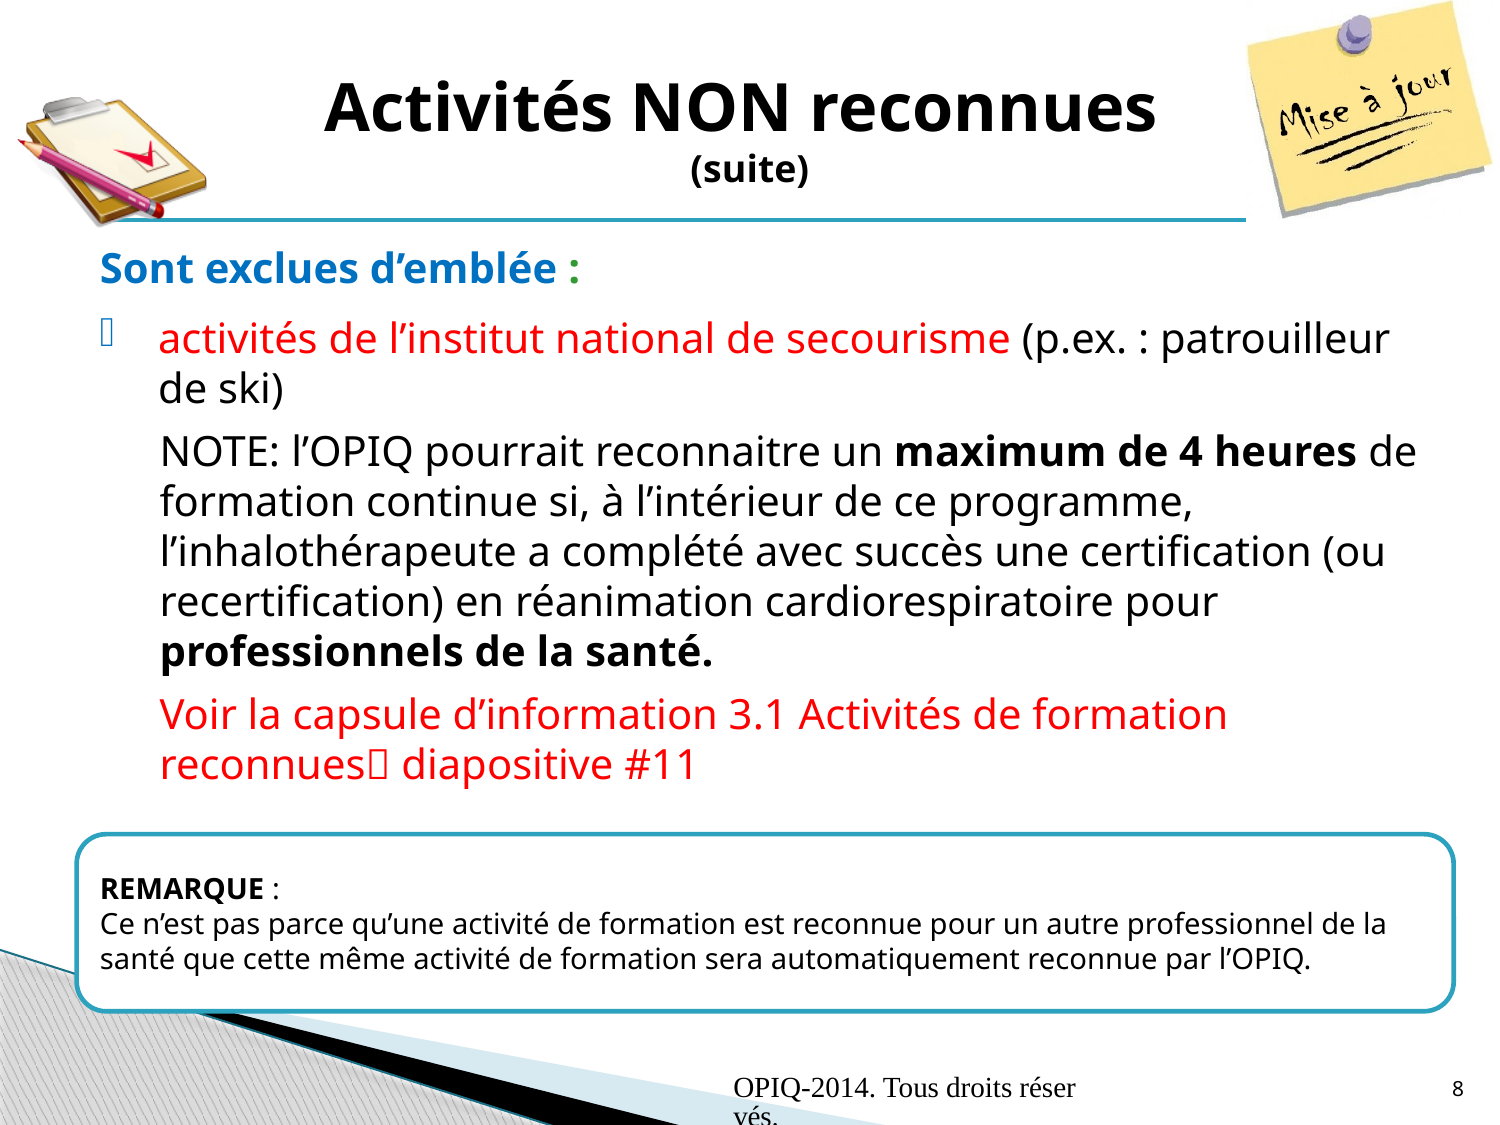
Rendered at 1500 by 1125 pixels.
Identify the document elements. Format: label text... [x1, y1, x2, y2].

picture [1245, 0, 1500, 230]
slide_number 8 [1418, 1051, 1479, 1112]
list Sont exclues d’emblée : activités de l’institut national de secourisme (p.ex. : patrouilleur de ski) NOTE: l’OPIQ pourrait reconnaitre un maximum de 4 heures de formation continue si, à l’intérieur de ce programme, l’inhalothérapeute a complété avec succès une certification (ou recertification) en réanimation cardiorespiratoire pour professionnels de la santé. Voir la capsule d’information 3.1 Activités de formation reconnues diapositive #11 [85, 234, 1440, 836]
text_box REMARQUE : Ce n’est pas parce qu’une activité de formation est reconnue pour un autre professionnel de la santé que cette même activité de formation sera automatiquement reconnue par l’OPIQ. [72, 829, 1459, 1016]
footer OPIQ-2014. Tous droits réservés. [718, 1051, 1105, 1112]
picture [17, 97, 207, 228]
title Activités NON reconnues (suite) [0, 33, 1240, 221]
